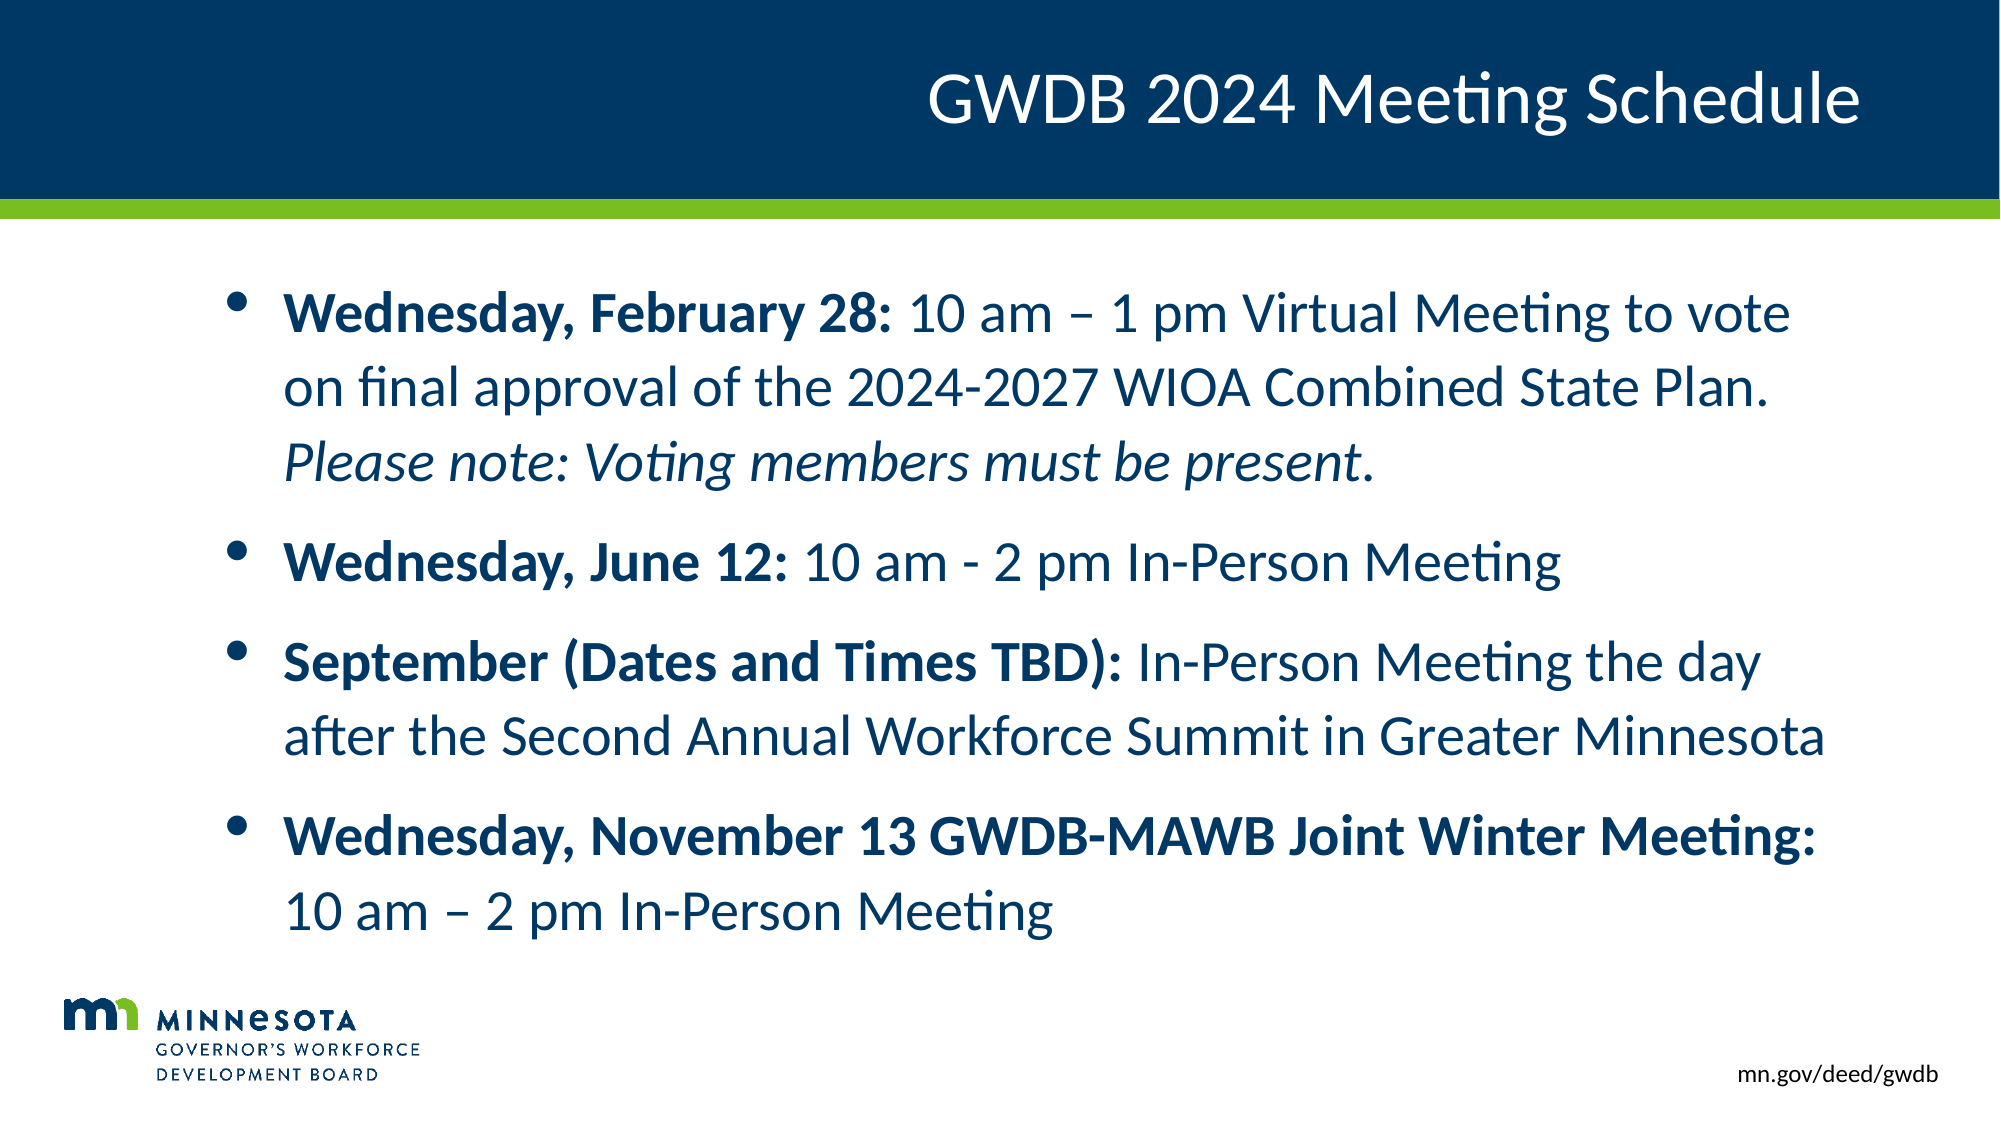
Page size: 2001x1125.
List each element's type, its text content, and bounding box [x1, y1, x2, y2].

picture [64, 998, 428, 1087]
list Wednesday, February 28: 10 am – 1 pm Virtual Meeting to vote on final approval of the 2024-2027 WIOA Combined State Plan. Please note: Voting members must be present. Wednesday, June 12: 10 am - 2 pm In-Person Meeting September (Dates and Times TBD): In-Person Meeting the day after the Second Annual Workforce Summit in Greater Minnesota Wednesday, November 13 GWDB-MAWB Joint Winter Meeting: 10 am – 2 pm In-Person Meeting [137, 261, 1863, 1014]
title GWDB 2024 Meeting Schedule [137, 0, 1863, 200]
footer mn.gov/deed/gwdb [1037, 1042, 1955, 1103]
